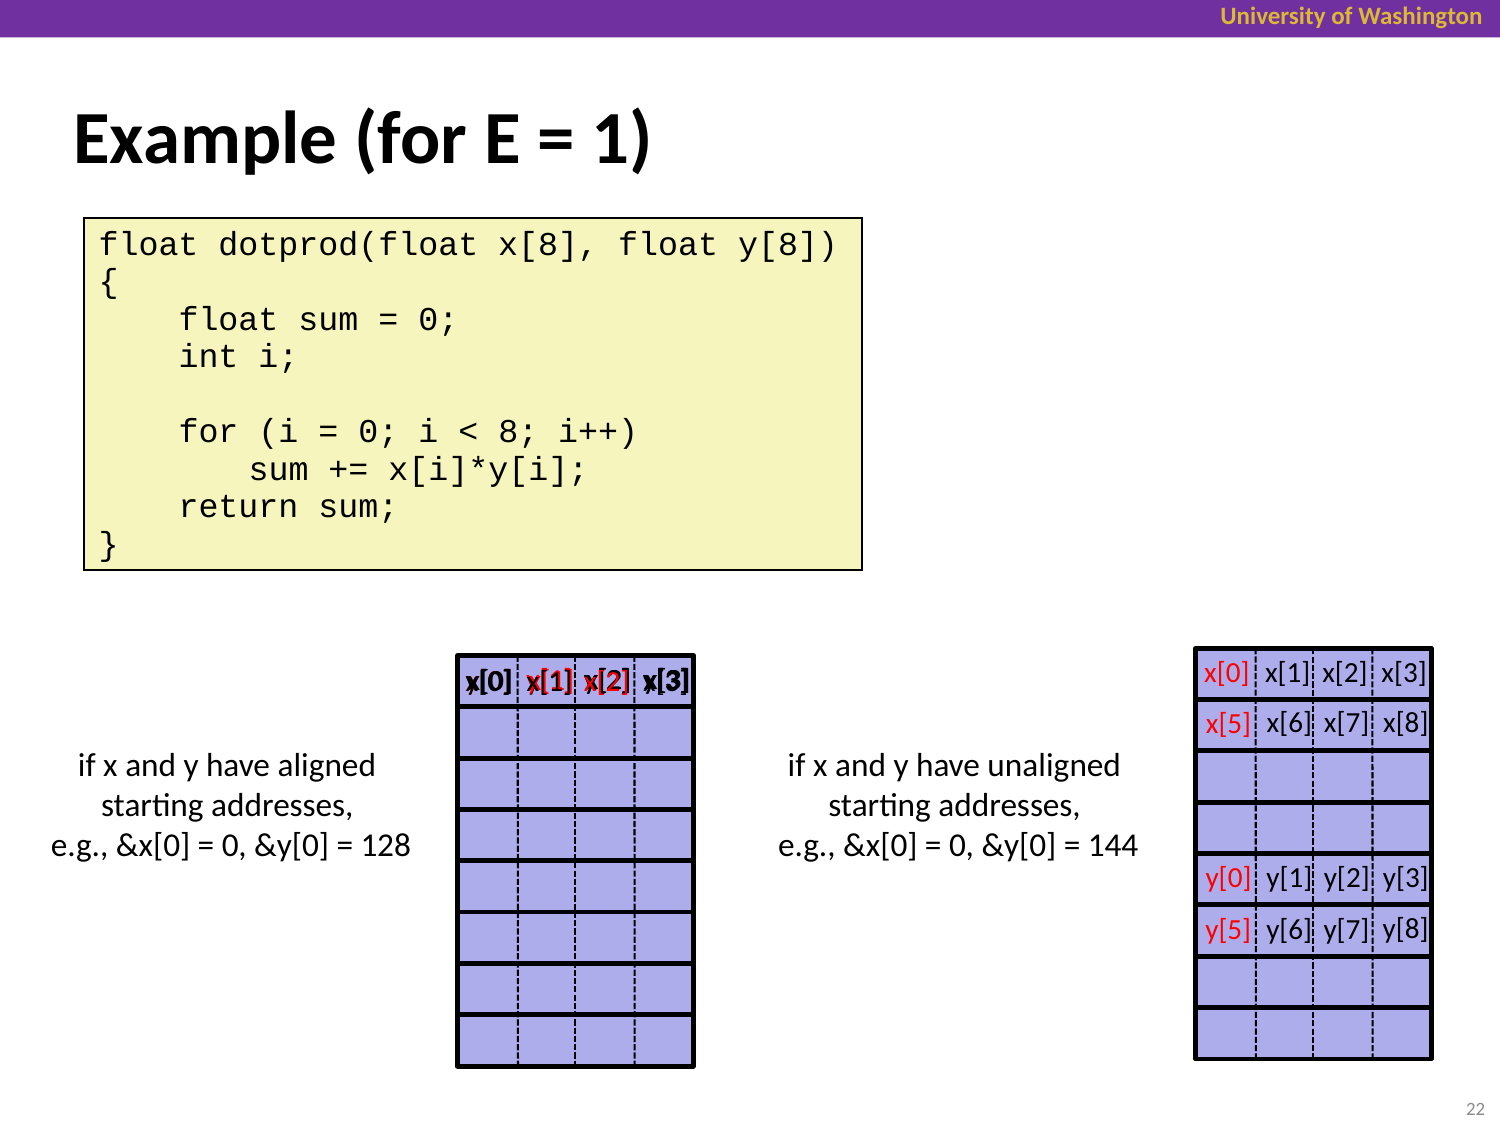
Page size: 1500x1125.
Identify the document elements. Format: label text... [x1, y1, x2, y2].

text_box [1188, 902, 1446, 954]
slide_number 22 [1400, 1077, 1500, 1125]
text_box if x and y have aligned starting addresses, e.g., &x[0] = 0, &y[0] = 128 [36, 735, 427, 871]
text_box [1195, 962, 1432, 1060]
title Example (for E = 1) [58, 71, 1438, 197]
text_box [457, 715, 694, 1067]
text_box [1187, 645, 1444, 696]
text_box if x and y have unaligned starting addresses, e.g., &x[0] = 0, &y[0] = 144 [763, 735, 1154, 871]
text_box float dotprod(float x[8], float y[8]) { float sum = 0; int i; for (i = 0; i < 8; i++) sum += x[i]*y[i]; return sum; } [83, 217, 863, 570]
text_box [449, 654, 706, 706]
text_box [1189, 695, 1446, 748]
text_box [1195, 756, 1432, 848]
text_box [1189, 850, 1446, 902]
